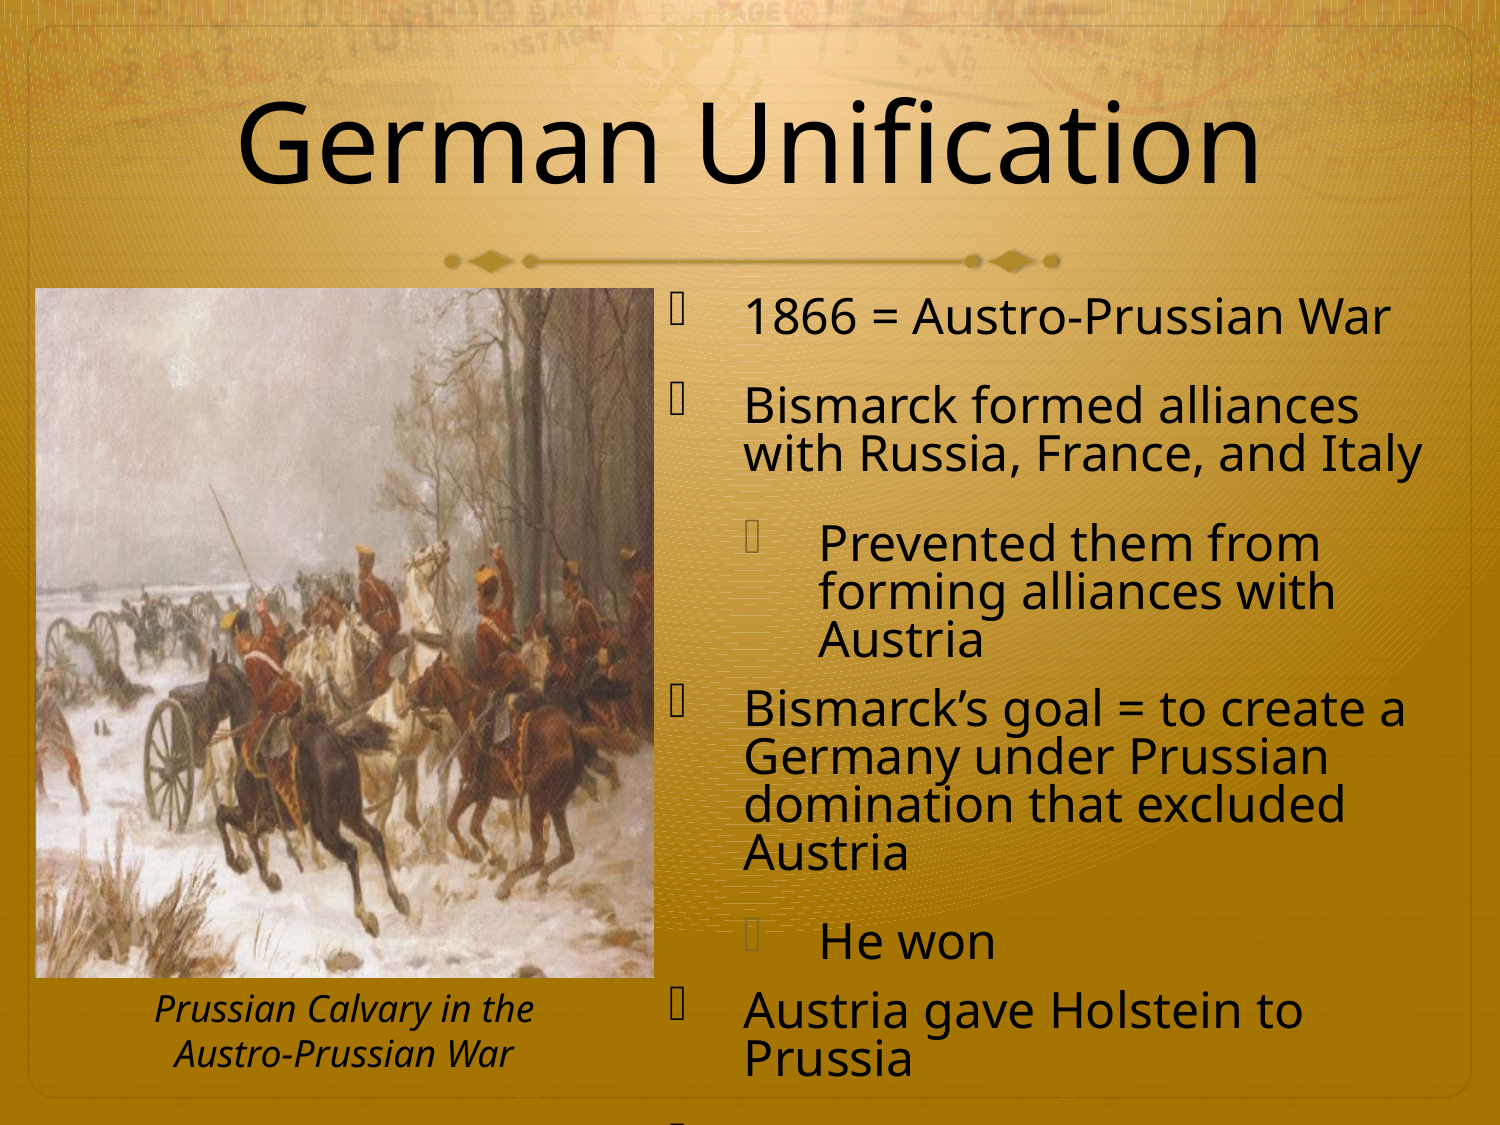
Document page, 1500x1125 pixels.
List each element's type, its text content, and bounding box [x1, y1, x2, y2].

title German Unification [93, 45, 1407, 233]
picture [0, 0, 1500, 1125]
text_box Prussian Calvary in the Austro-Prussian War [35, 999, 654, 1083]
list 1866 = Austro-Prussian War Bismarck formed alliances with Russia, France, and Italy Prevented them from forming alliances with Austria Bismarck’s goal = to create a Germany under Prussian domination that excluded Austria He won Austria gave Holstein to Prussia Austria gave Venetia to Italy [653, 288, 1465, 1103]
